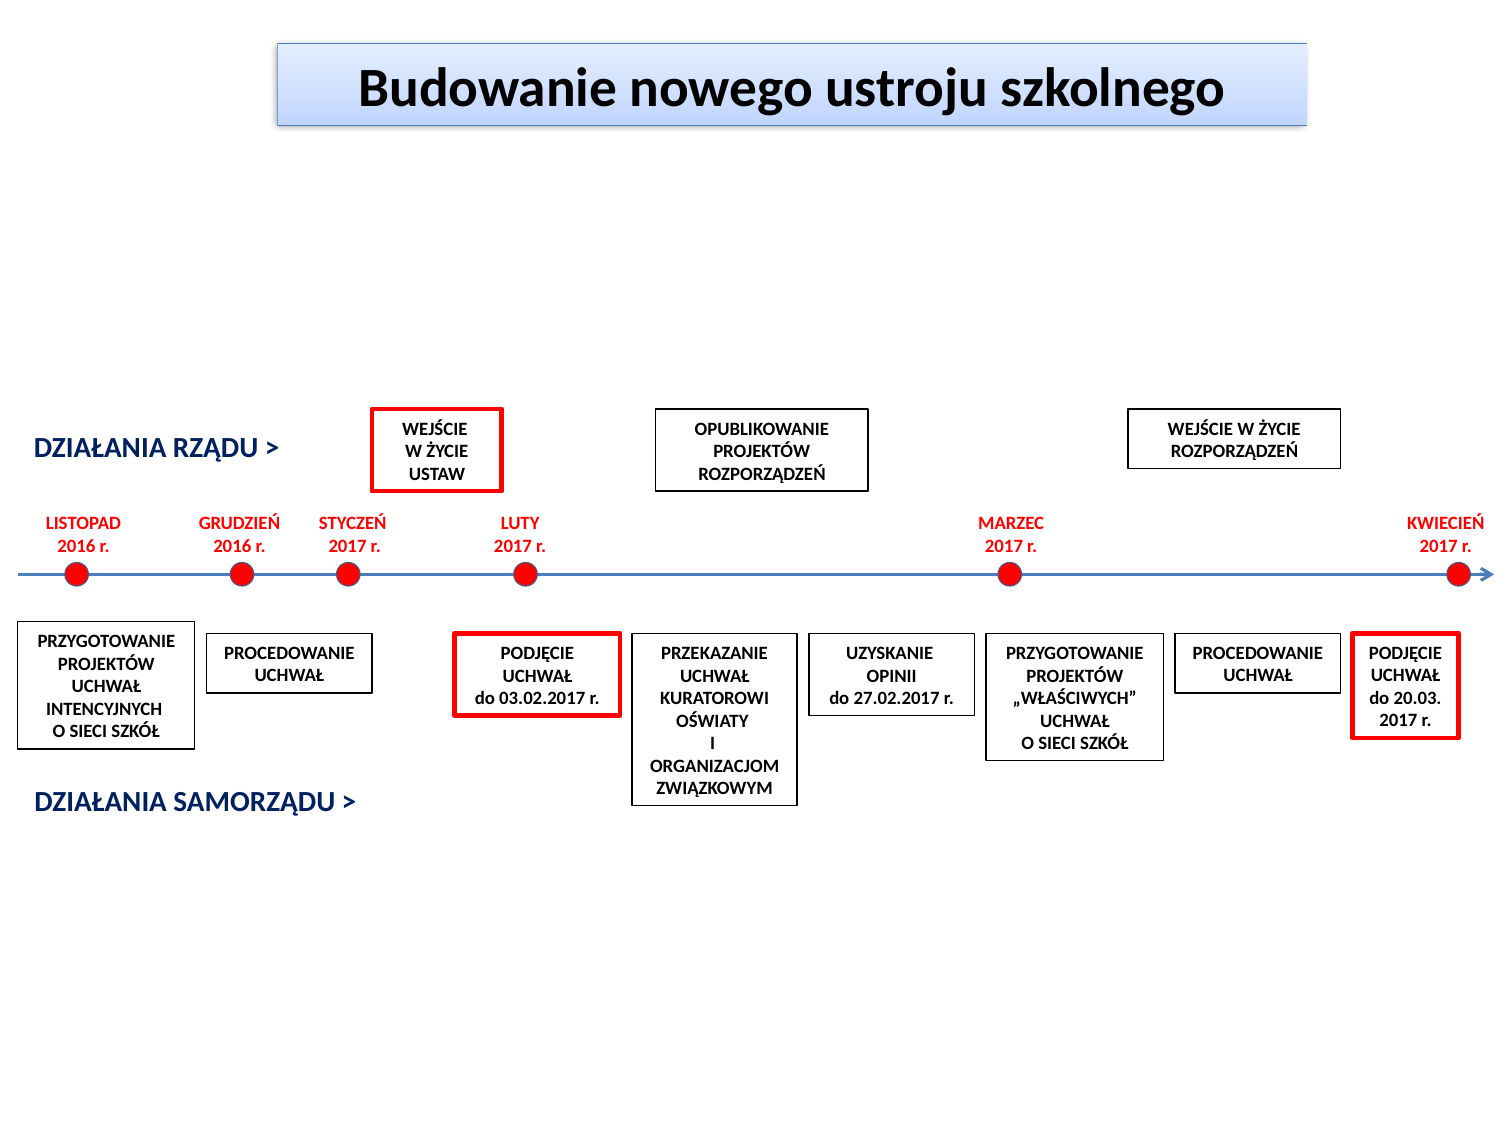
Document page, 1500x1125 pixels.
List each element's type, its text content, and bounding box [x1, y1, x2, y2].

text_box PRZEKAZANIE UCHWAŁ KURATOROWI OŚWIATY I ORGANIZACJOM ZWIĄZKOWYM [631, 633, 798, 806]
text_box [62, 560, 91, 573]
text_box LUTY 2017 r. [479, 503, 562, 564]
text_box OPUBLIKOWANIE PROJEKTÓW ROZPORZĄDZEŃ [655, 408, 868, 492]
text_box [230, 582, 254, 589]
text_box [514, 582, 537, 589]
text_box [334, 560, 363, 573]
text_box [511, 560, 540, 573]
text_box [336, 582, 360, 589]
text_box [65, 582, 89, 589]
text_box PROCEDOWANIE UCHWAŁ [1175, 633, 1341, 694]
text_box PODJĘCIE UCHWAŁ do 03.02.2017 r. [454, 633, 620, 716]
text_box [1444, 560, 1473, 573]
text_box STYCZEŃ 2017 r. [304, 503, 406, 564]
text_box DZIAŁANIA SAMORZĄDU > [19, 775, 379, 825]
text_box MARZEC 2017 r. [963, 503, 1060, 564]
text_box LISTOPAD 2016 r. [30, 503, 136, 564]
text_box [998, 582, 1022, 589]
text_box WEJŚCIE W ŻYCIE USTAW [371, 408, 502, 492]
text_box PRZYGOTOWANIE PROJEKTÓW „WŁAŚCIWYCH” UCHWAŁ O SIECI SZKÓŁ [986, 633, 1164, 761]
text_box PRZYGOTOWANIE PROJEKTÓW UCHWAŁ INTENCYJNYCH O SIECI SZKÓŁ [17, 621, 195, 749]
text_box PROCEDOWANIE UCHWAŁ [206, 633, 372, 694]
text_box DZIAŁANIA RZĄDU > [19, 420, 302, 471]
text_box GRUDZIEŃ 2016 r. [183, 503, 295, 564]
text_box [228, 560, 256, 573]
text_box [996, 560, 1024, 573]
text_box WEJŚCIE W ŻYCIE ROZPORZĄDZEŃ [1127, 408, 1341, 469]
text_box UZYSKANIE OPINII do 27.02.2017 r. [808, 633, 975, 716]
text_box KWIECIEŃ 2017 r. [1392, 503, 1500, 564]
text_box PODJĘCIE UCHWAŁ do 20.03. 2017 r. [1352, 633, 1459, 739]
text_box [1447, 582, 1471, 589]
text_box Budowanie nowego ustroju szkolnego [277, 42, 1308, 126]
